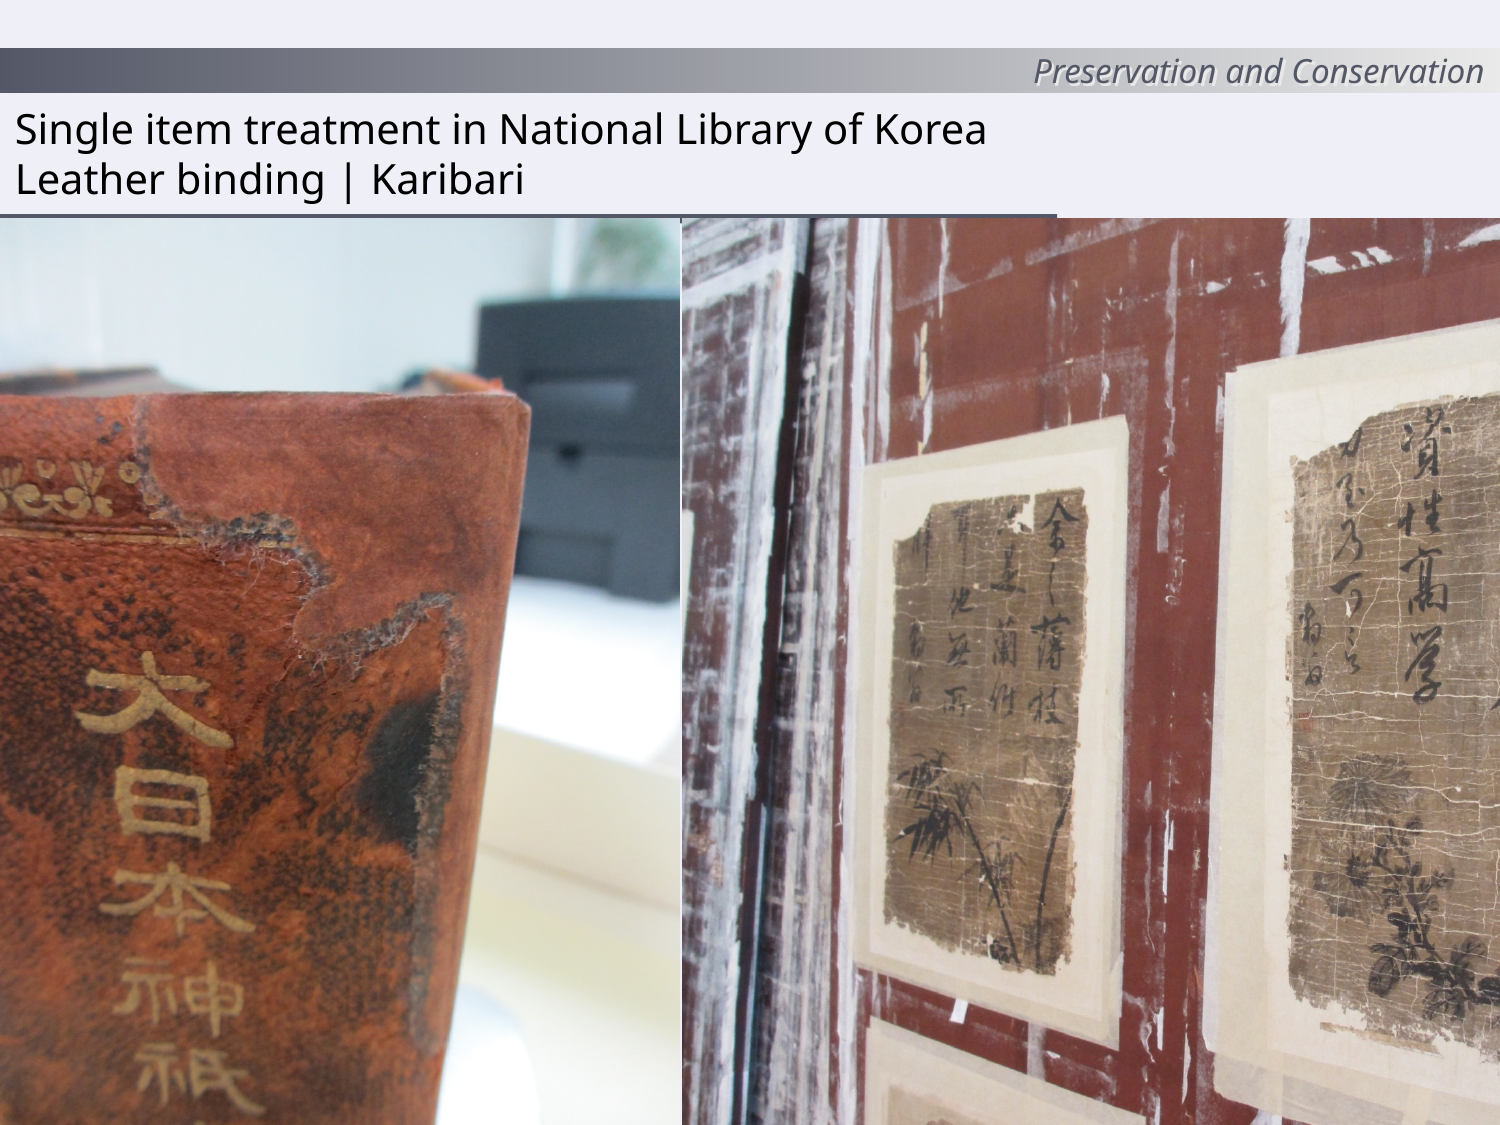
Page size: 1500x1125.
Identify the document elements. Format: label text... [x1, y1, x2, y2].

picture [0, 0, 1500, 48]
text_box Preservation and Conservation [714, 42, 1500, 98]
text_box Single item treatment in National Library of Korea Leather binding | Karibari [0, 95, 1500, 209]
picture [0, 209, 1500, 1125]
text_box [0, 48, 714, 93]
